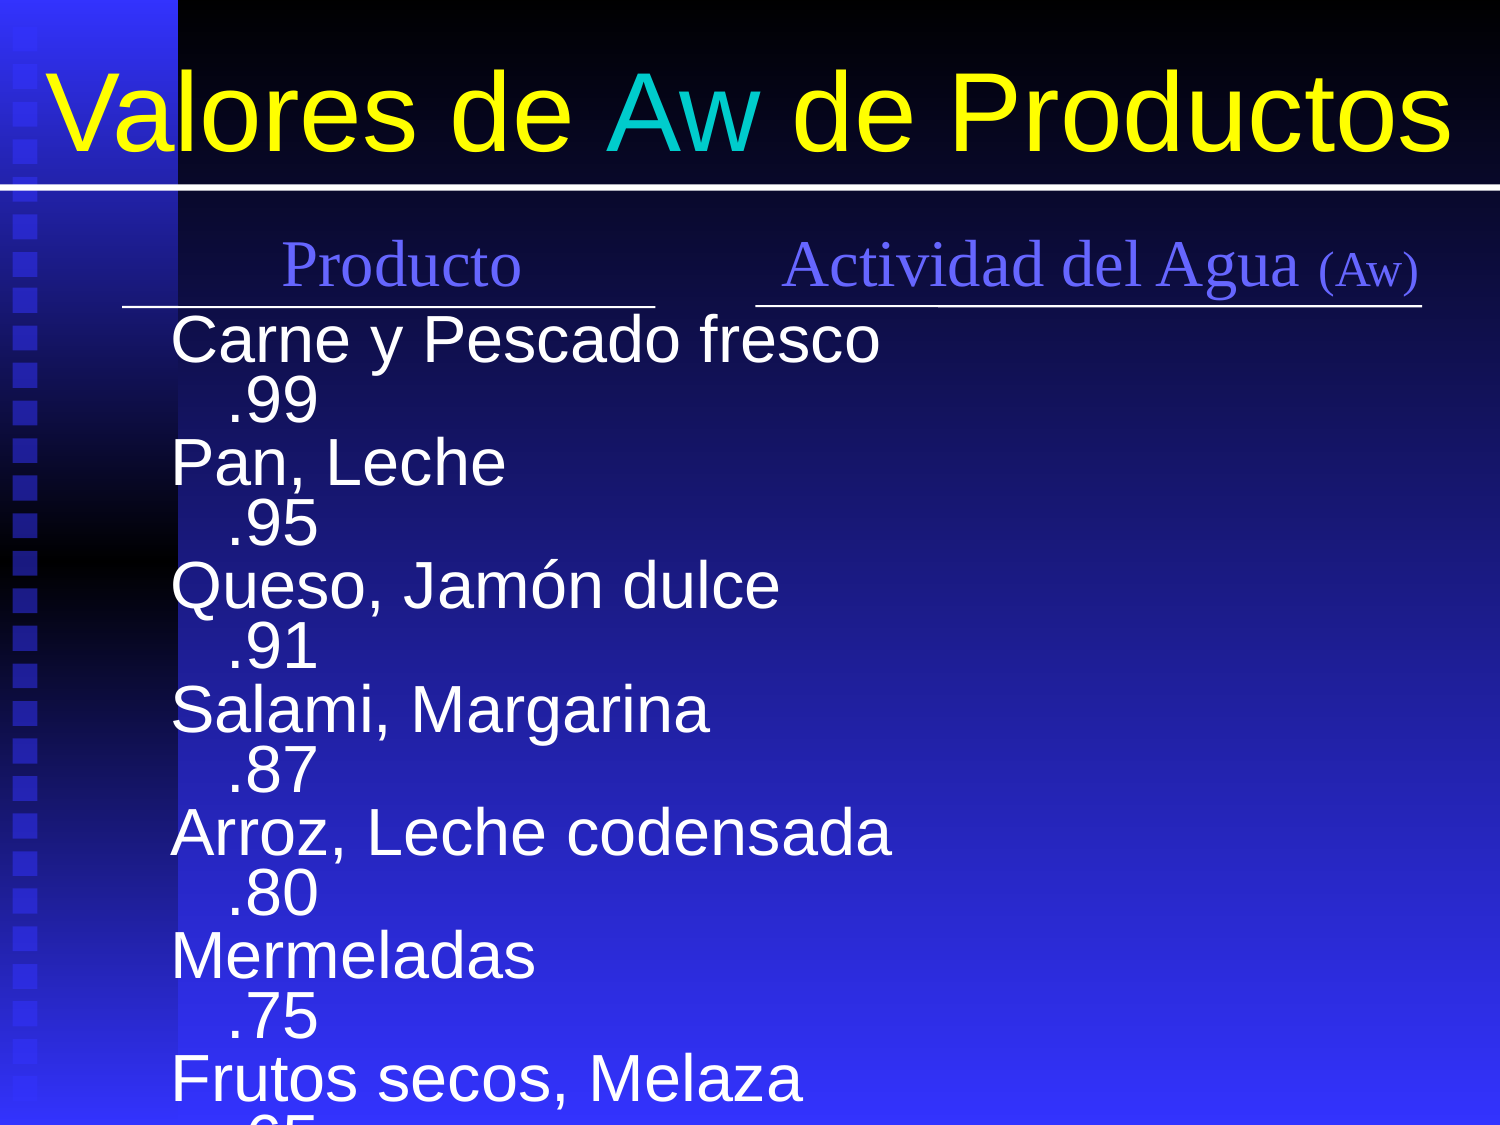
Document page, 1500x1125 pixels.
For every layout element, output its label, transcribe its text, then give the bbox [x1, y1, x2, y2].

text_box Producto [266, 212, 538, 307]
list Carne y Pescado fresco .99 Pan, Leche .95 Queso, Jamón dulce .91 Salami, Margarina .87 Arroz, Leche codensada .80 Mermeladas .75 Frutos secos, Melaza .65 Frutas secas, Miel, Caramelos .60 Tallarines, Fideos .50 Polvo de huevo entero .40 Galletas, Sopas deshidratadas .30 Café instantáneo, Leche en polvo .20 [155, 306, 1379, 983]
title Valores de Aw de Productos [0, 12, 1500, 201]
text_box Actividad del Agua (Aw) [766, 212, 1434, 307]
